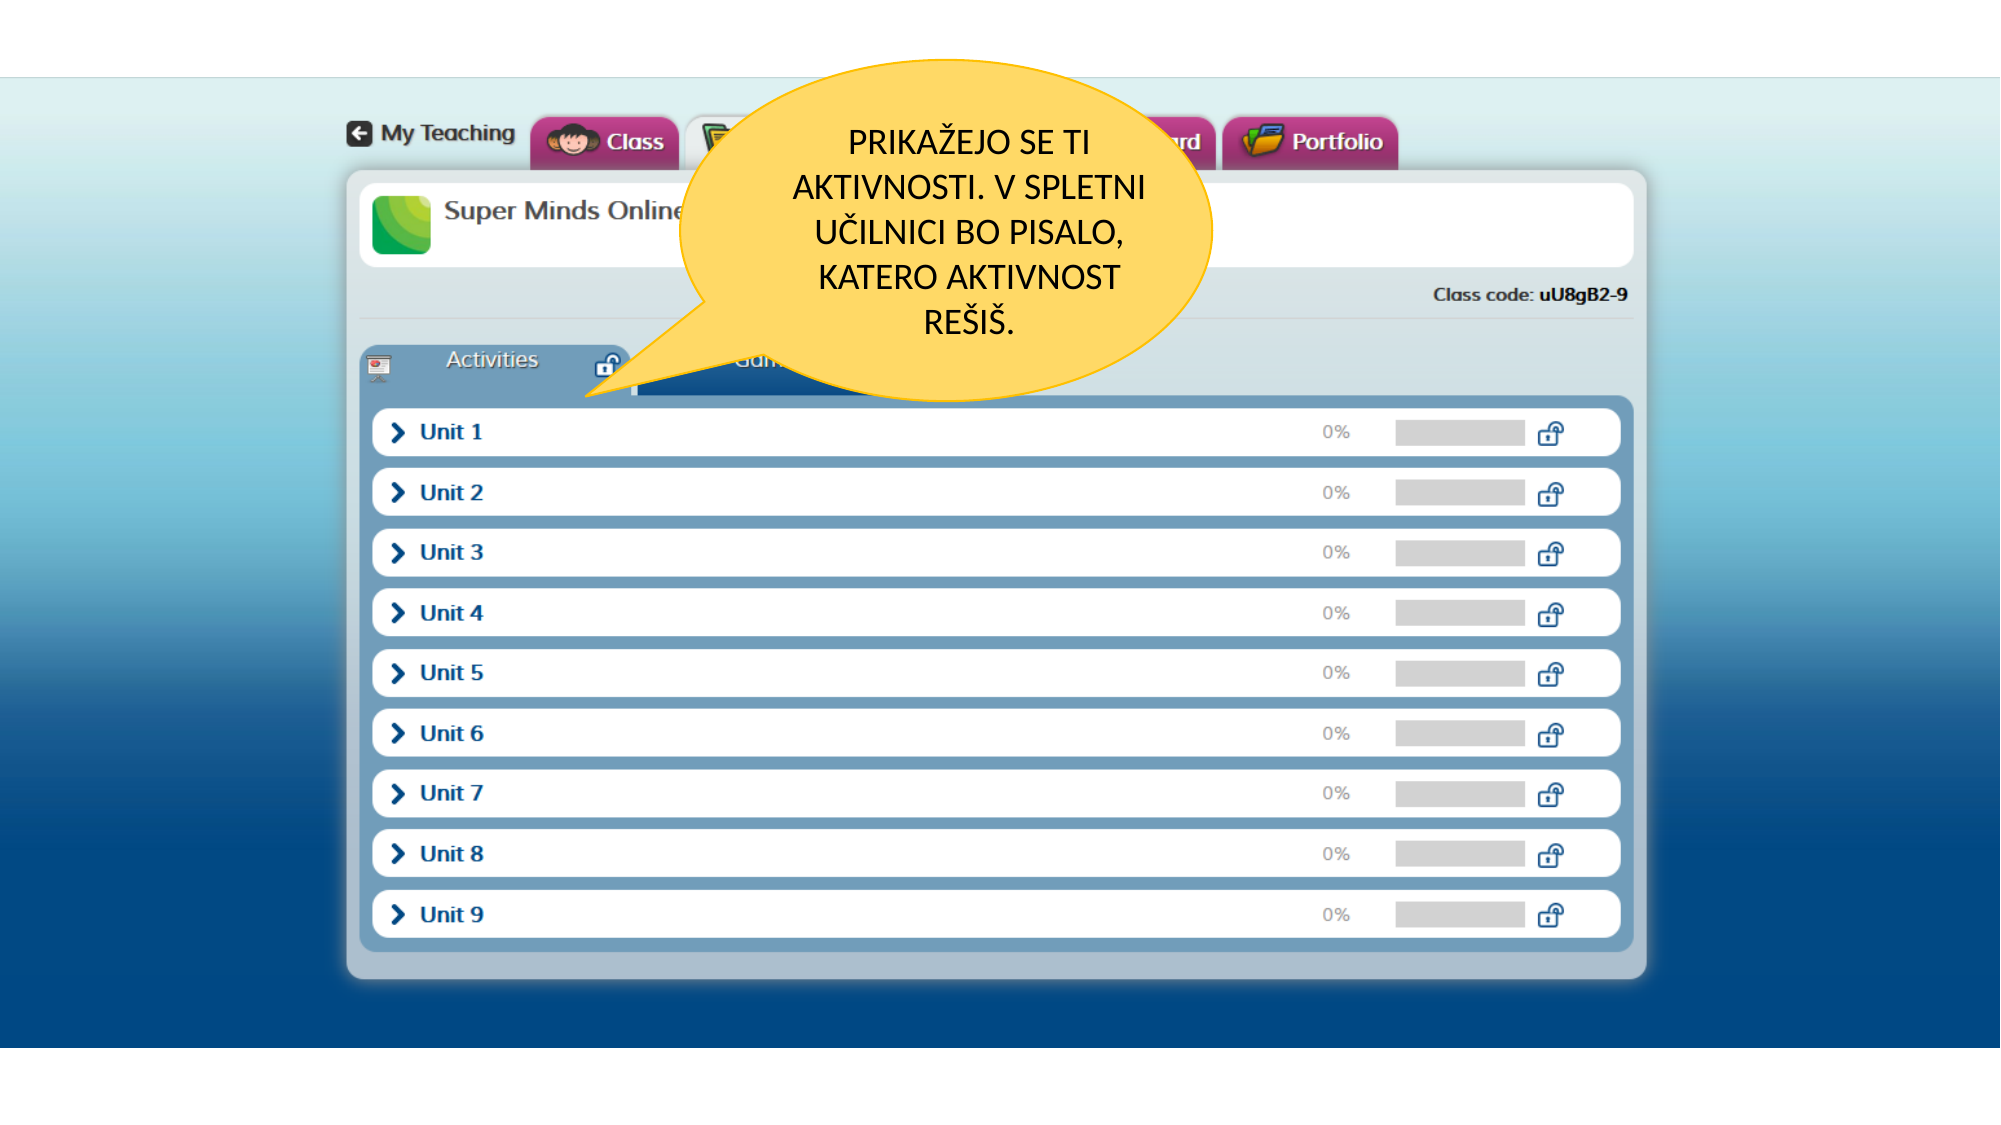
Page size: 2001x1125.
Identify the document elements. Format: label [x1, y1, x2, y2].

picture [0, 77, 2000, 1048]
text_box [826, 58, 1066, 77]
